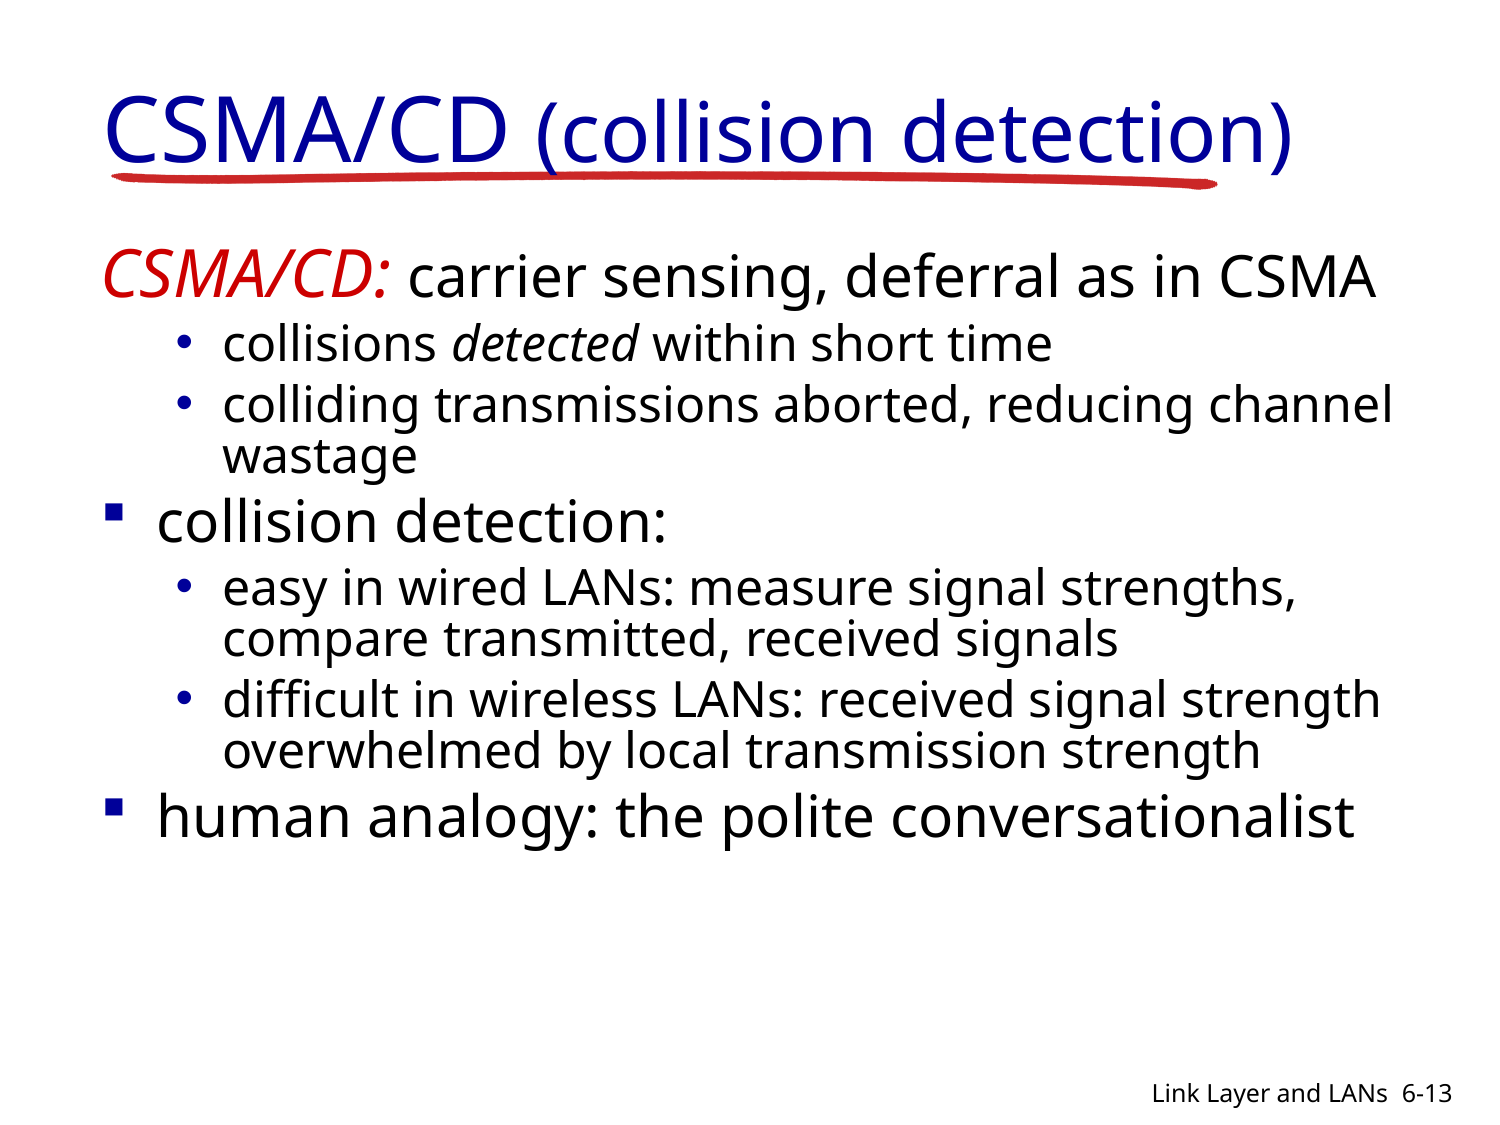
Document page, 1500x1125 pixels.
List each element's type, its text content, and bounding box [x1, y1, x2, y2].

title CSMA/CD (collision detection) [87, 32, 1363, 220]
footer Link Layer and LANs [1045, 1069, 1404, 1110]
list CSMA/CD: carrier sensing, deferral as in CSMA collisions detected within short time colliding transmissions aborted, reducing channel wastage collision detection: easy in wired LANs: measure signal strengths, compare transmitted, received signals difficult in wireless LANs: received signal strength overwhelmed by local transmission strength human analogy: the polite conversationalist [85, 235, 1442, 998]
picture [105, 166, 1232, 196]
slide_number 6-13 [1387, 1069, 1478, 1115]
